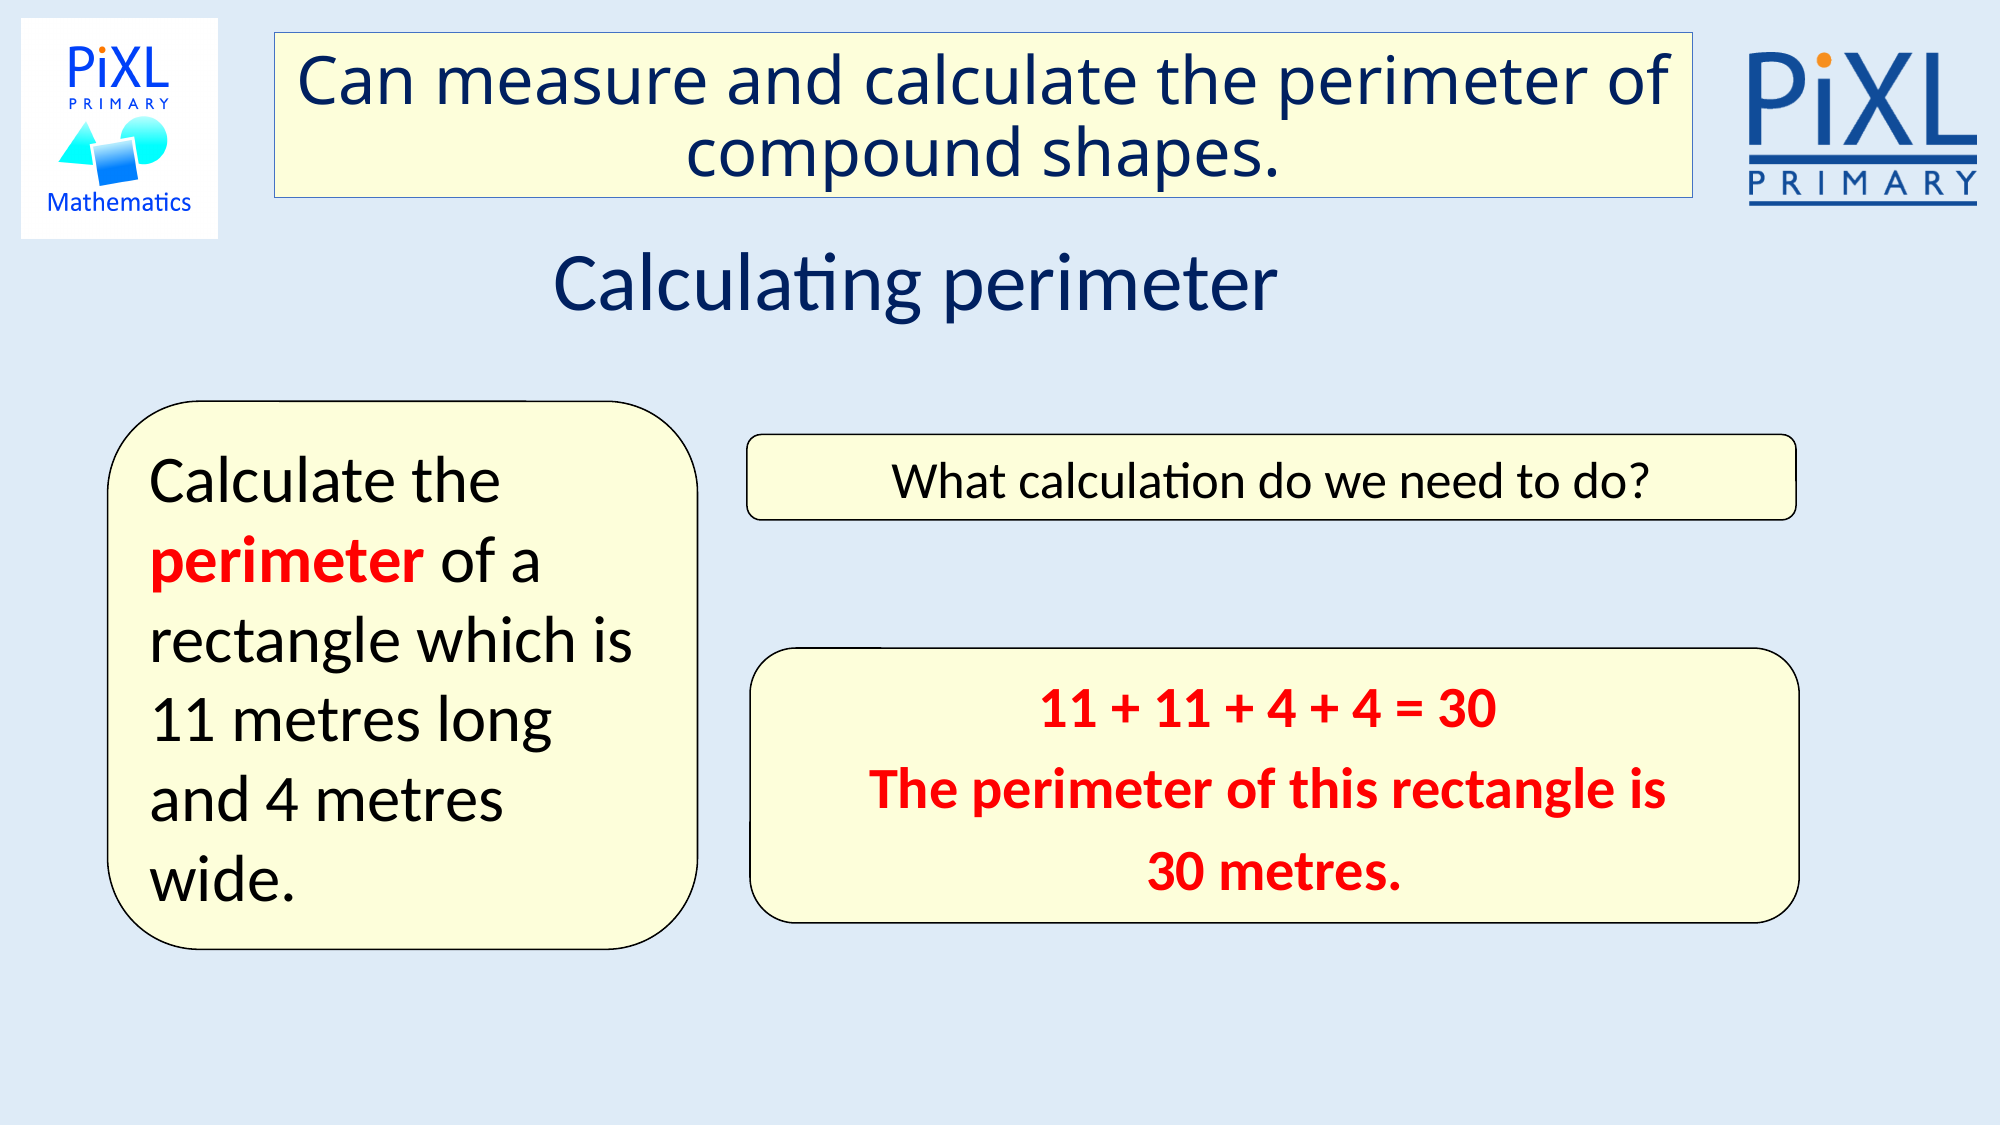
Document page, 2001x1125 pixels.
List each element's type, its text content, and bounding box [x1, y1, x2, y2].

text_box Calculate the perimeter of a rectangle which is 11 metres long and 4 metres wide. [107, 401, 698, 950]
text_box [394, 220, 1574, 337]
picture [20, 18, 218, 239]
text_box What calculation do we need to do? [746, 434, 1797, 520]
text_box 11 + 11 + 4 + 4 = 30 The perimeter of this rectangle is 30 metres. [750, 648, 1800, 923]
picture [1749, 52, 1977, 206]
text_box Calculating perimeter [538, 220, 1606, 335]
text_box Can measure and calculate the perimeter of compound shapes. [274, 32, 1693, 198]
